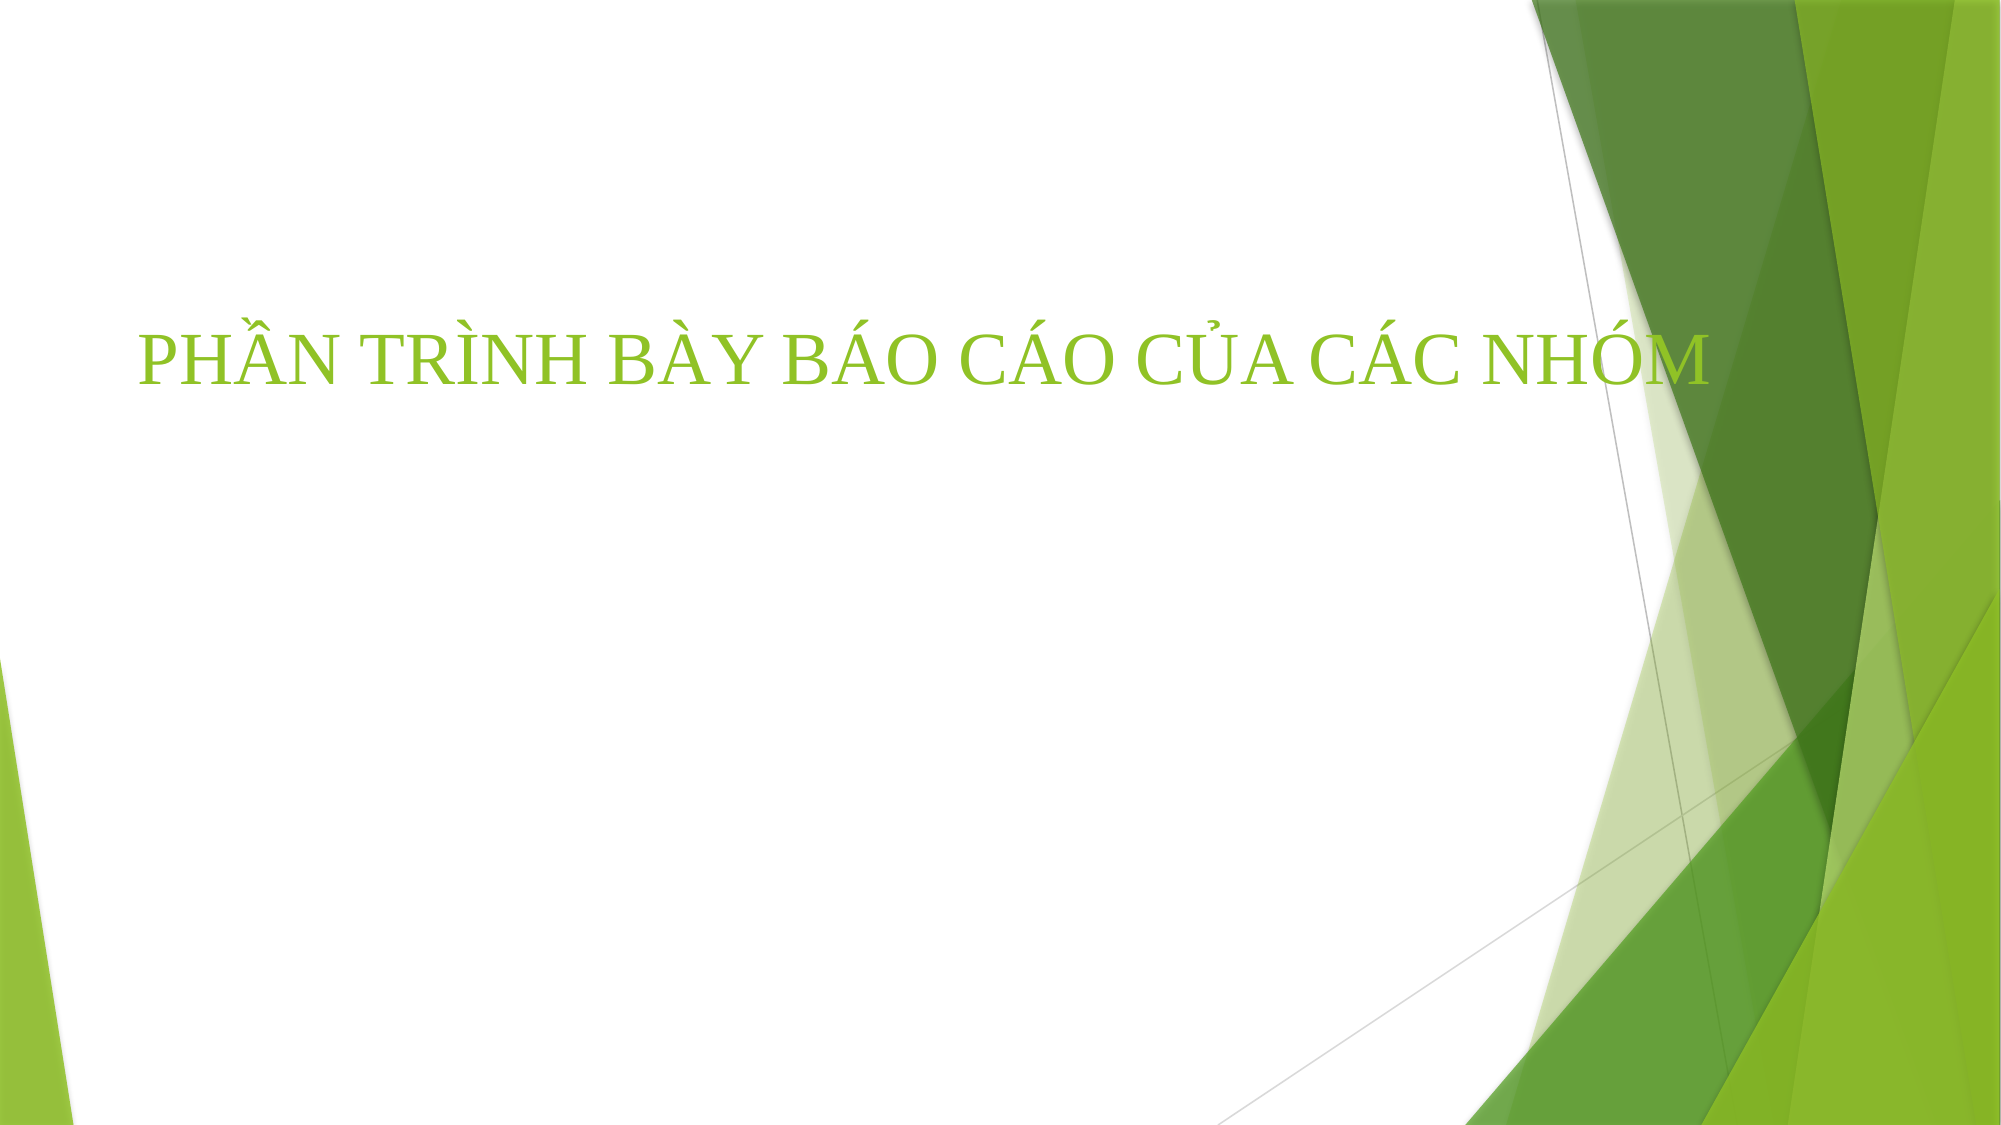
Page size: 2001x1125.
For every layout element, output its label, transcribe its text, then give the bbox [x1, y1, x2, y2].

title PHẦN TRÌNH BÀY BÁO CÁO CỦA CÁC NHÓM [122, 301, 1736, 519]
